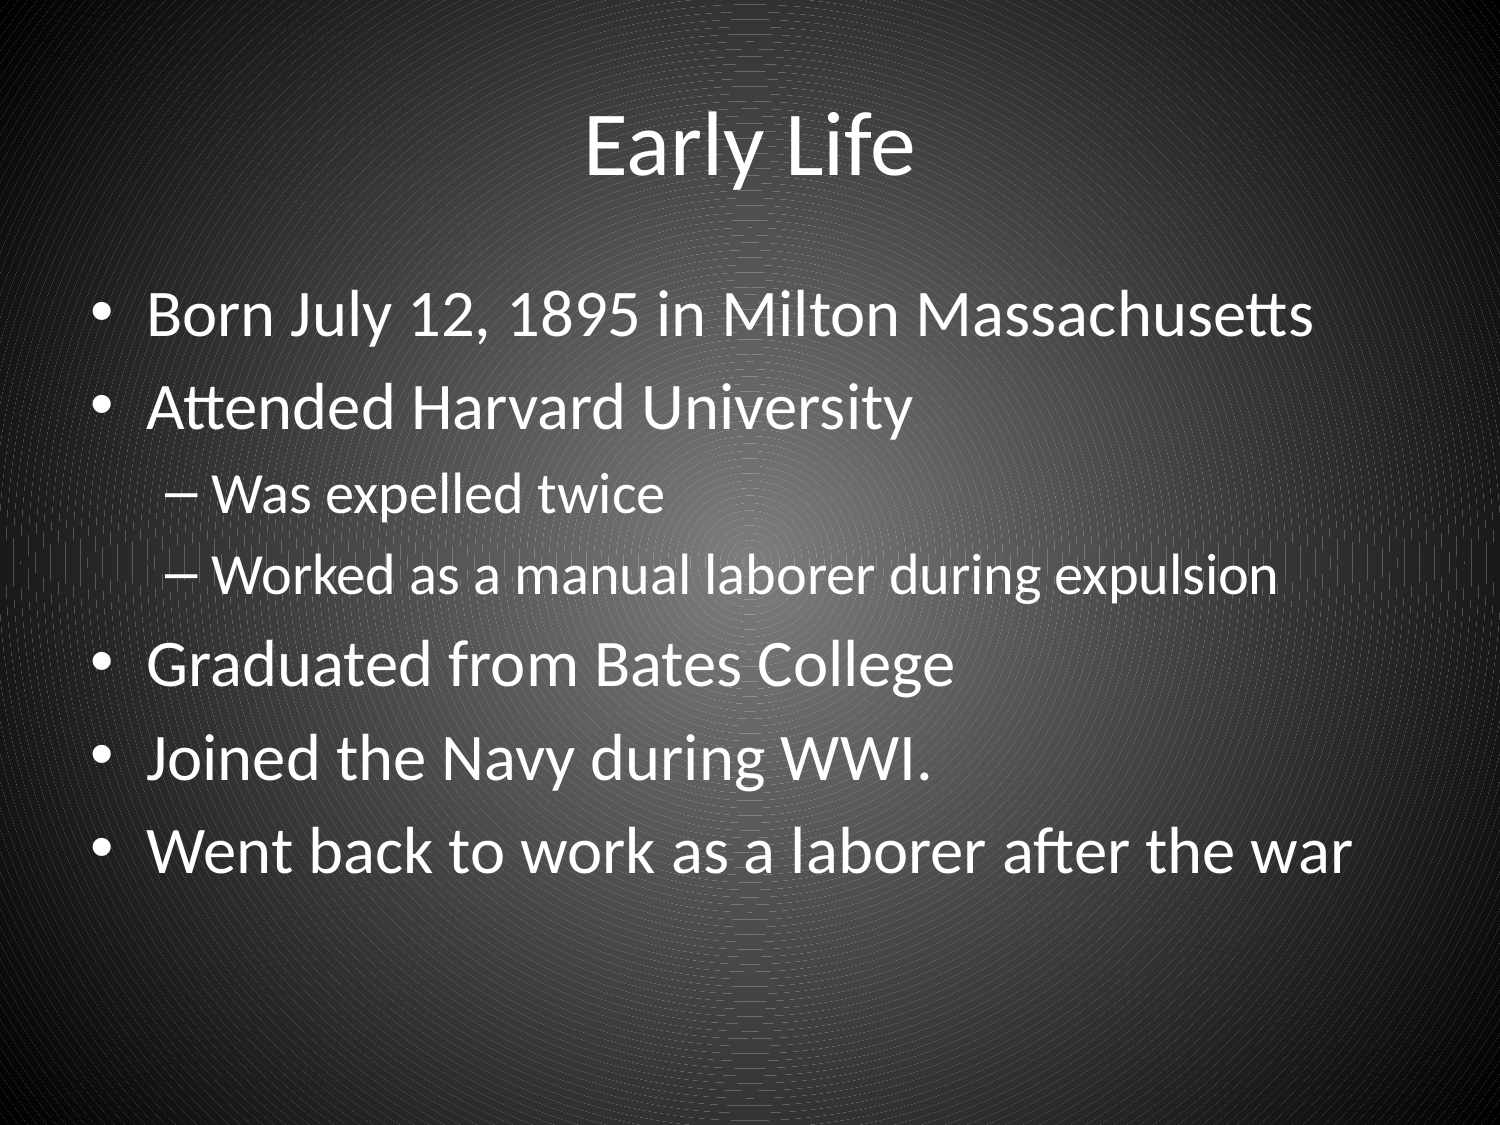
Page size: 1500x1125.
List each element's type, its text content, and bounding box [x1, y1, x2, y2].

list Born July 12, 1895 in Milton Massachusetts Attended Harvard University Was expelled twice Worked as a manual laborer during expulsion Graduated from Bates College Joined the Navy during WWI. Went back to work as a laborer after the war [75, 262, 1425, 1005]
title Early Life [75, 45, 1425, 233]
